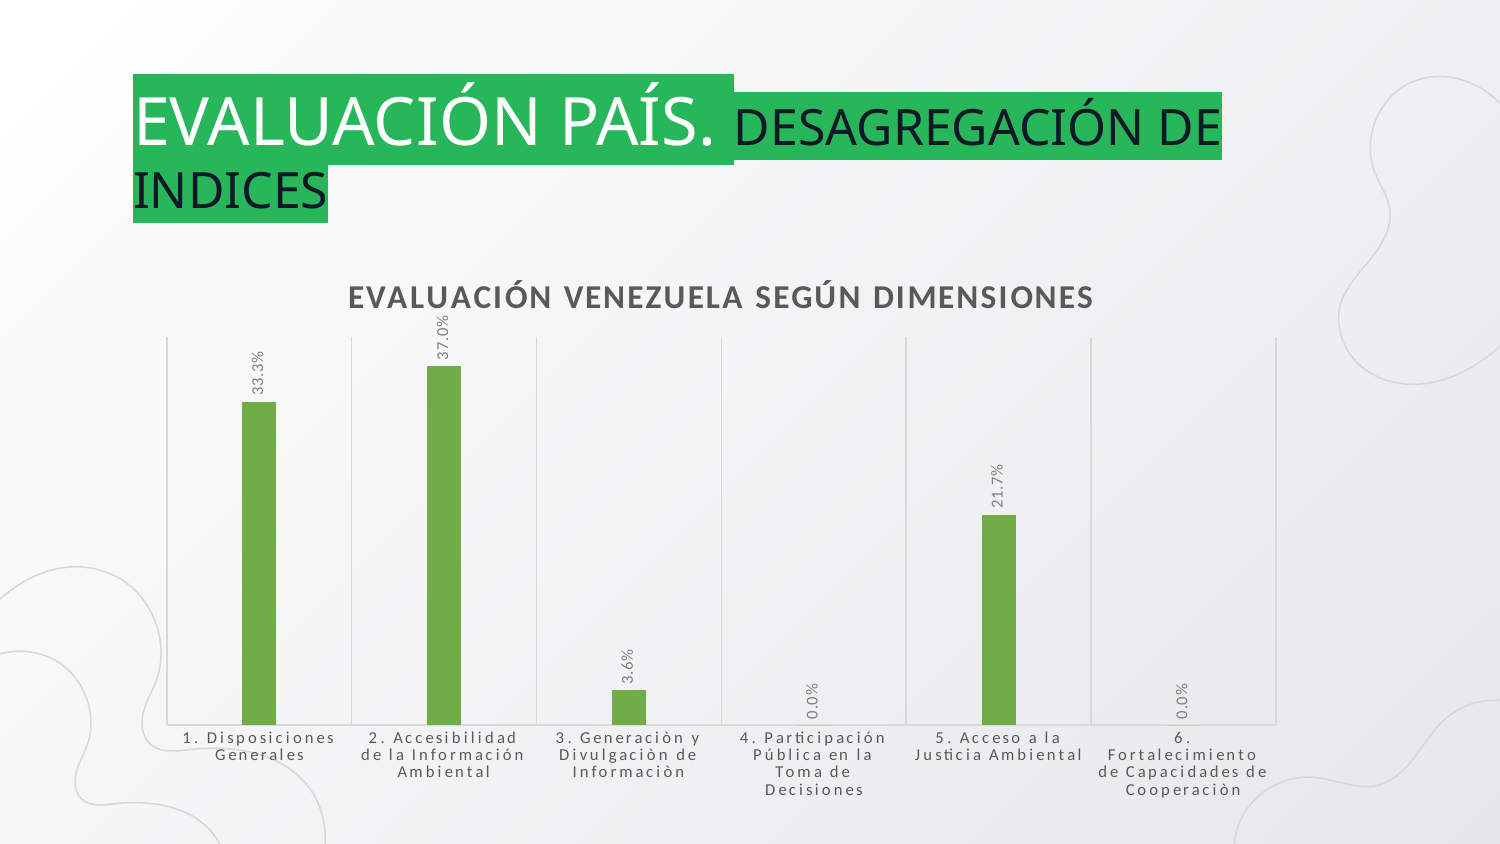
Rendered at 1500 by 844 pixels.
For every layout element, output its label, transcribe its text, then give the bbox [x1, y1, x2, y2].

chart [143, 254, 1300, 812]
title EVALUACIÓN PAÍS. DESAGREGACIÓN DE INDICES [118, 63, 1382, 161]
